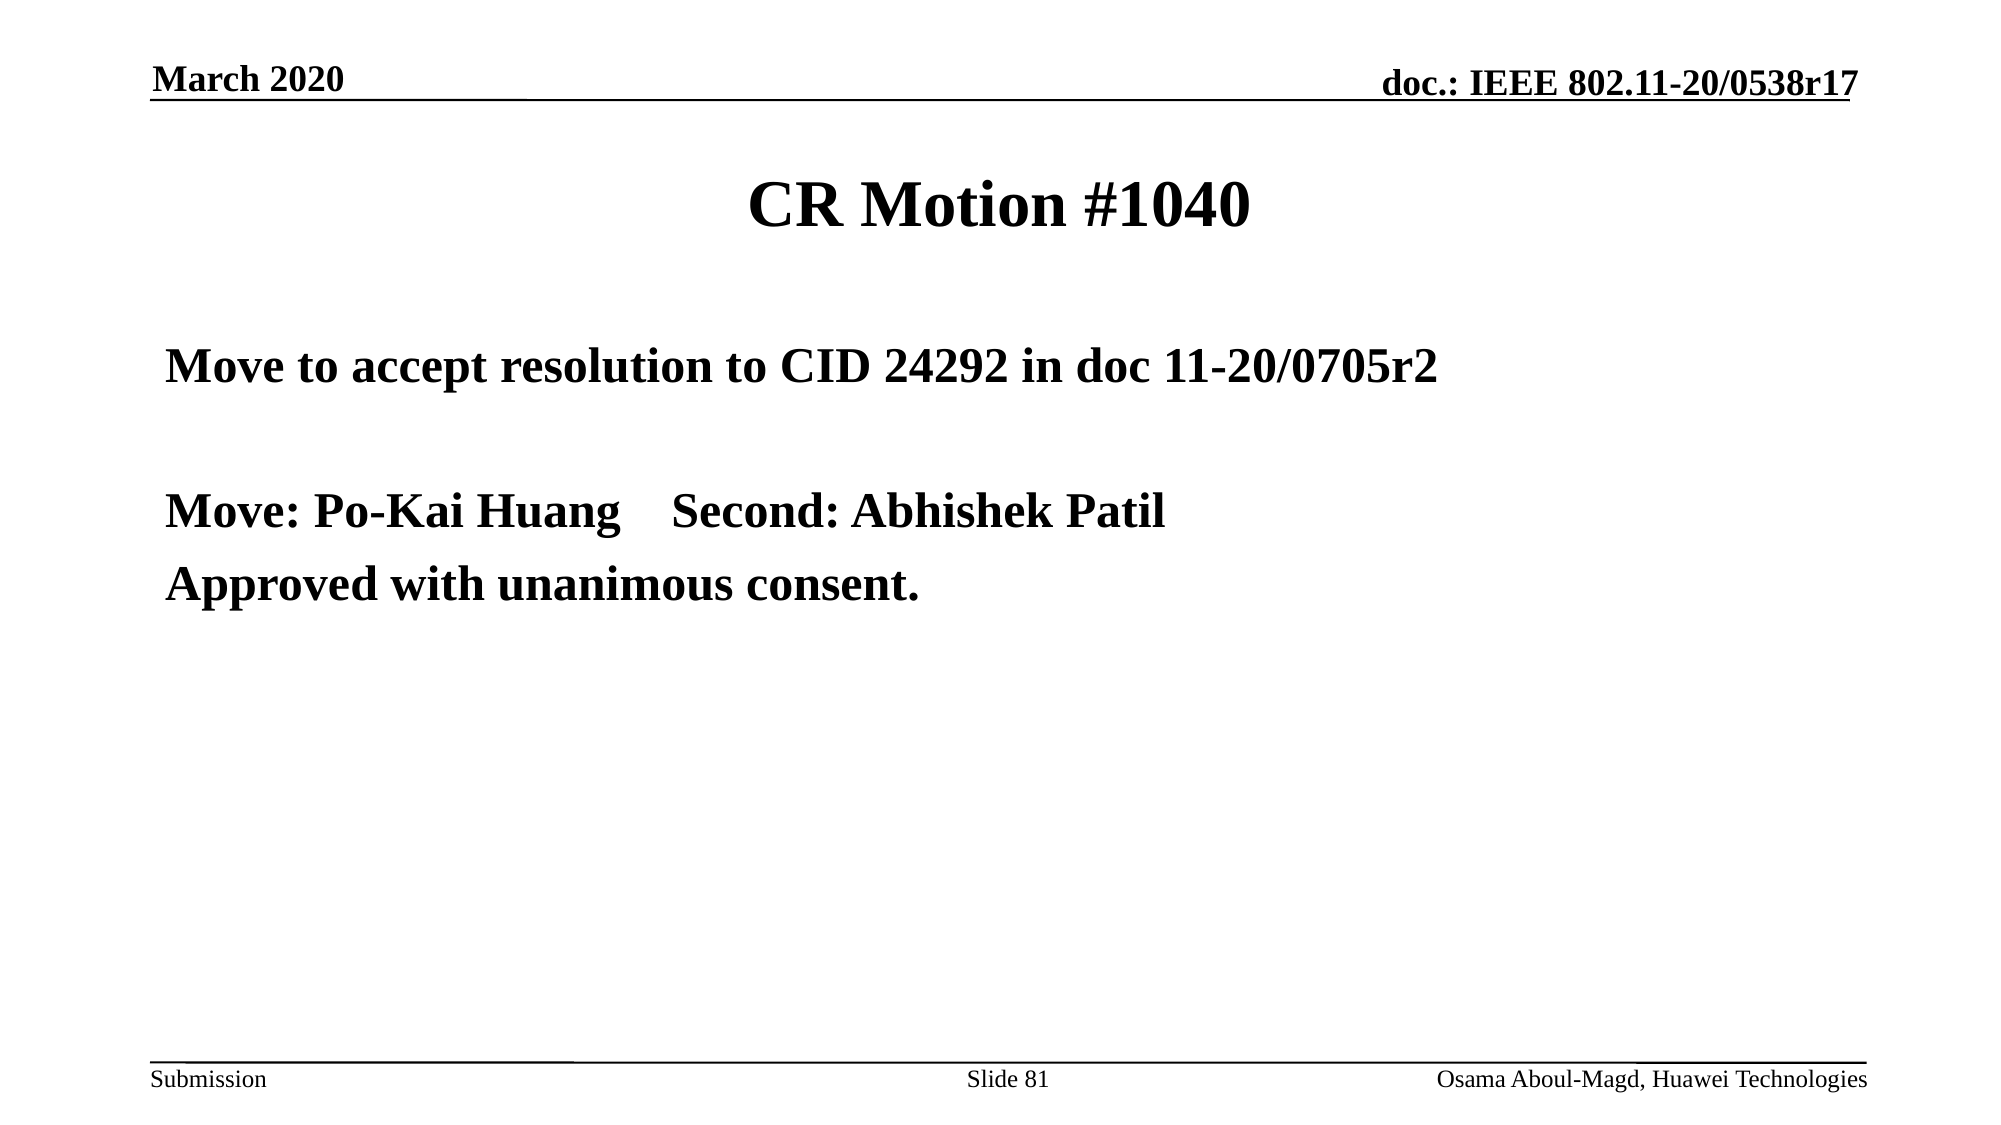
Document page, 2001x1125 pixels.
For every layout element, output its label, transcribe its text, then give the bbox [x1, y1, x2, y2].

footer Osama Aboul-Magd, Huawei Technologies [1171, 1061, 1869, 1093]
slide_number Slide 81 [950, 1061, 1067, 1123]
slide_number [152, 54, 563, 100]
title CR Motion #1040 [149, 112, 1850, 288]
list Move to accept resolution to CID 24292 in doc 11-20/0705r2 Move: Po-Kai Huang Second: Abhishek Patil Approved with unanimous consent. [149, 324, 1850, 1000]
